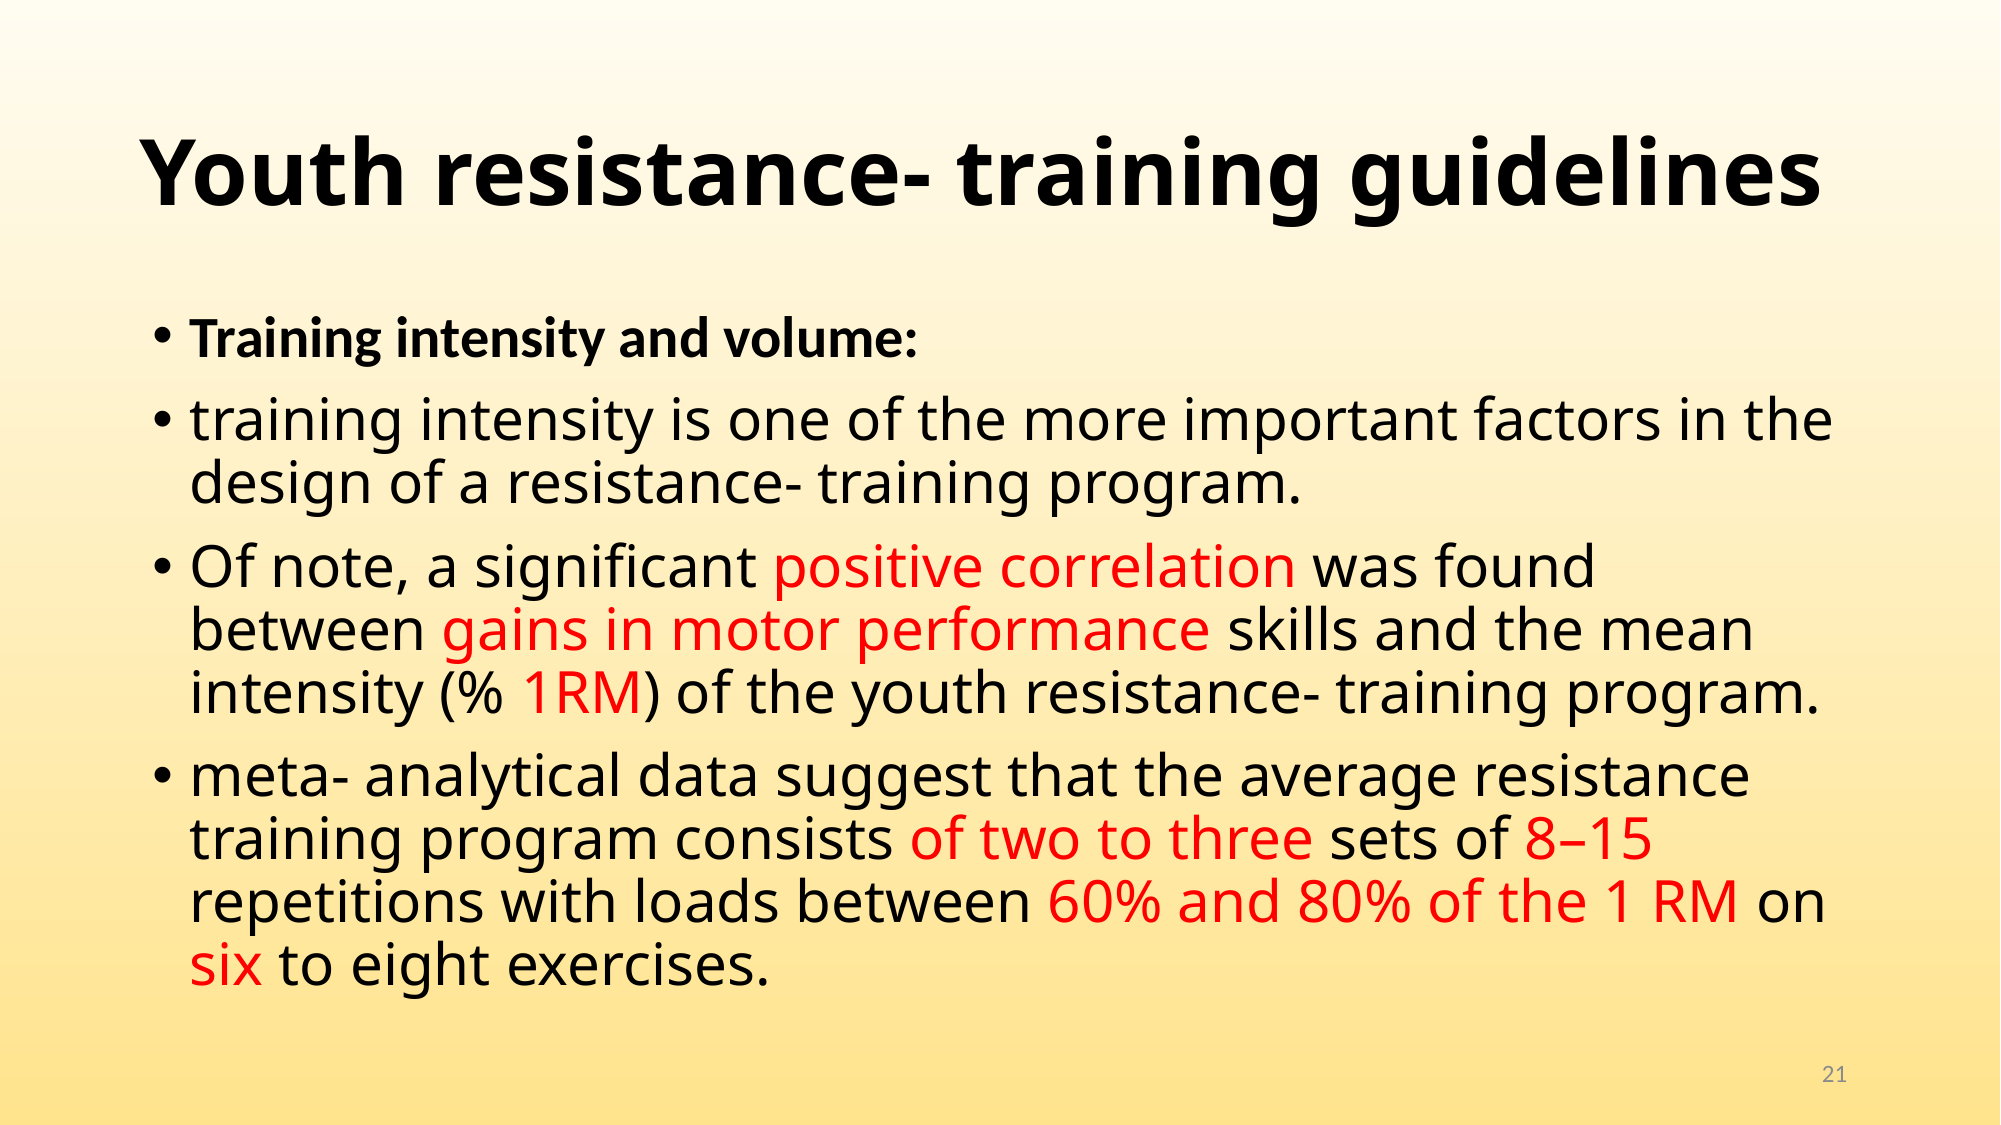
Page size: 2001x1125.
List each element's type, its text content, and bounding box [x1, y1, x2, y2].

list Training intensity and volume: training intensity is one of the more important factors in the design of a resistance- training program. Of note, a significant positive correlation was found between gains in motor performance skills and the mean intensity (% 1RM) of the youth resistance- training program. meta- analytical data suggest that the average resistance training program consists of two to three sets of 8–15 repetitions with loads between 60% and 80% of the 1 RM on six to eight exercises. [137, 299, 1863, 1056]
title Youth resistance- training guidelines [124, 67, 1917, 285]
slide_number 21 [1412, 1042, 1863, 1103]
